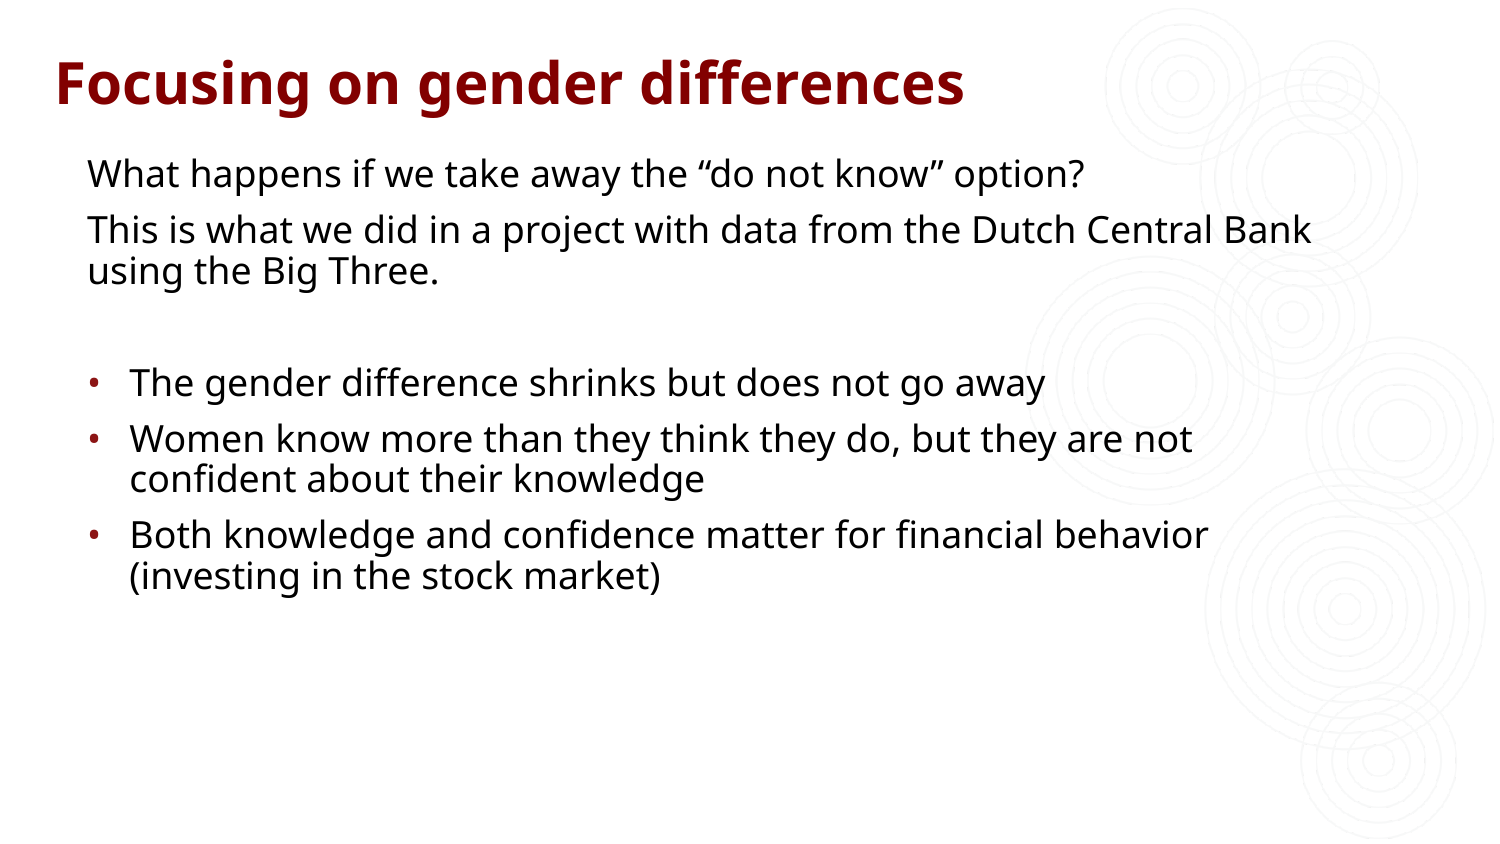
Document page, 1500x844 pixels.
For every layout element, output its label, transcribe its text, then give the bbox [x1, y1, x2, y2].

list What happens if we take away the “do not know” option? This is what we did in a project with data from the Dutch Central Bank using the Big Three. The gender difference shrinks but does not go away Women know more than they think they do, but they are not confident about their knowledge Both knowledge and confidence matter for financial behavior (investing in the stock market) [57, 147, 1334, 668]
title Focusing on gender differences [39, 17, 1334, 148]
